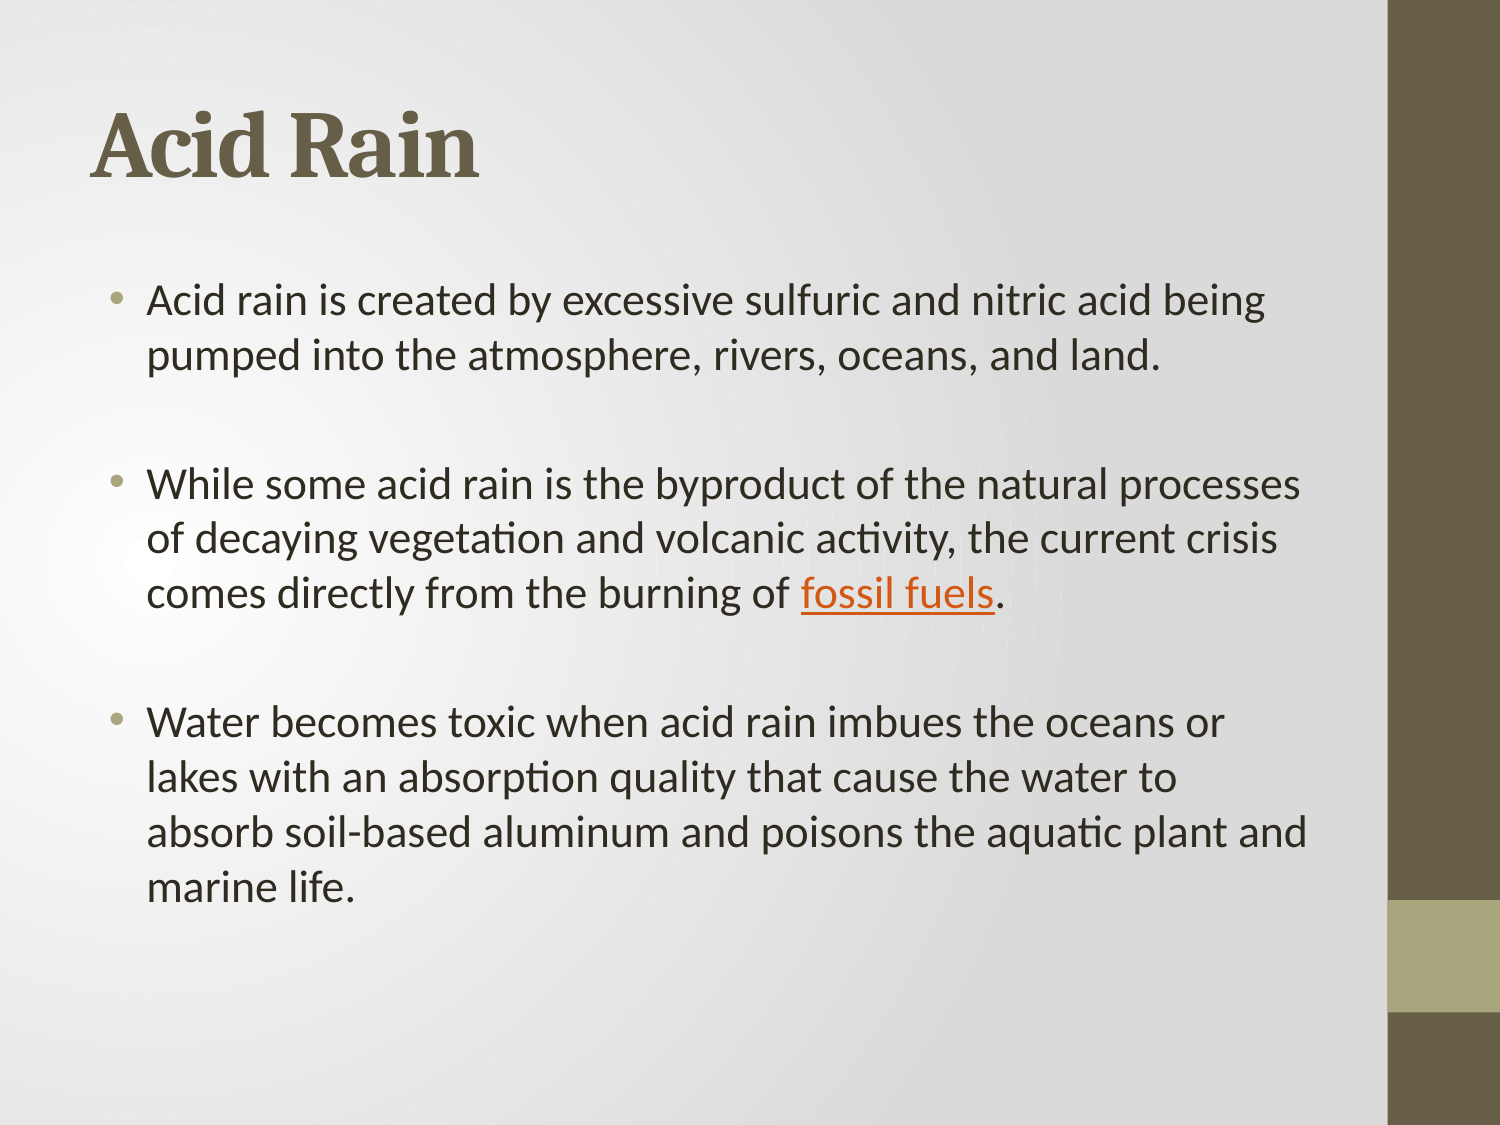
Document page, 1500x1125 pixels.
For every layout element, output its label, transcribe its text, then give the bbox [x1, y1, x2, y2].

list Acid rain is created by excessive sulfuric and nitric acid being pumped into the atmosphere, rivers, oceans, and land. While some acid rain is the byproduct of the natural processes of decaying vegetation and volcanic activity, the current crisis comes directly from the burning of fossil fuels. Water becomes toxic when acid rain imbues the oceans or lakes with an absorption quality that cause the water to absorb soil-based aluminum and poisons the aquatic plant and marine life. [75, 262, 1325, 1050]
title Acid Rain [75, 45, 1325, 233]
